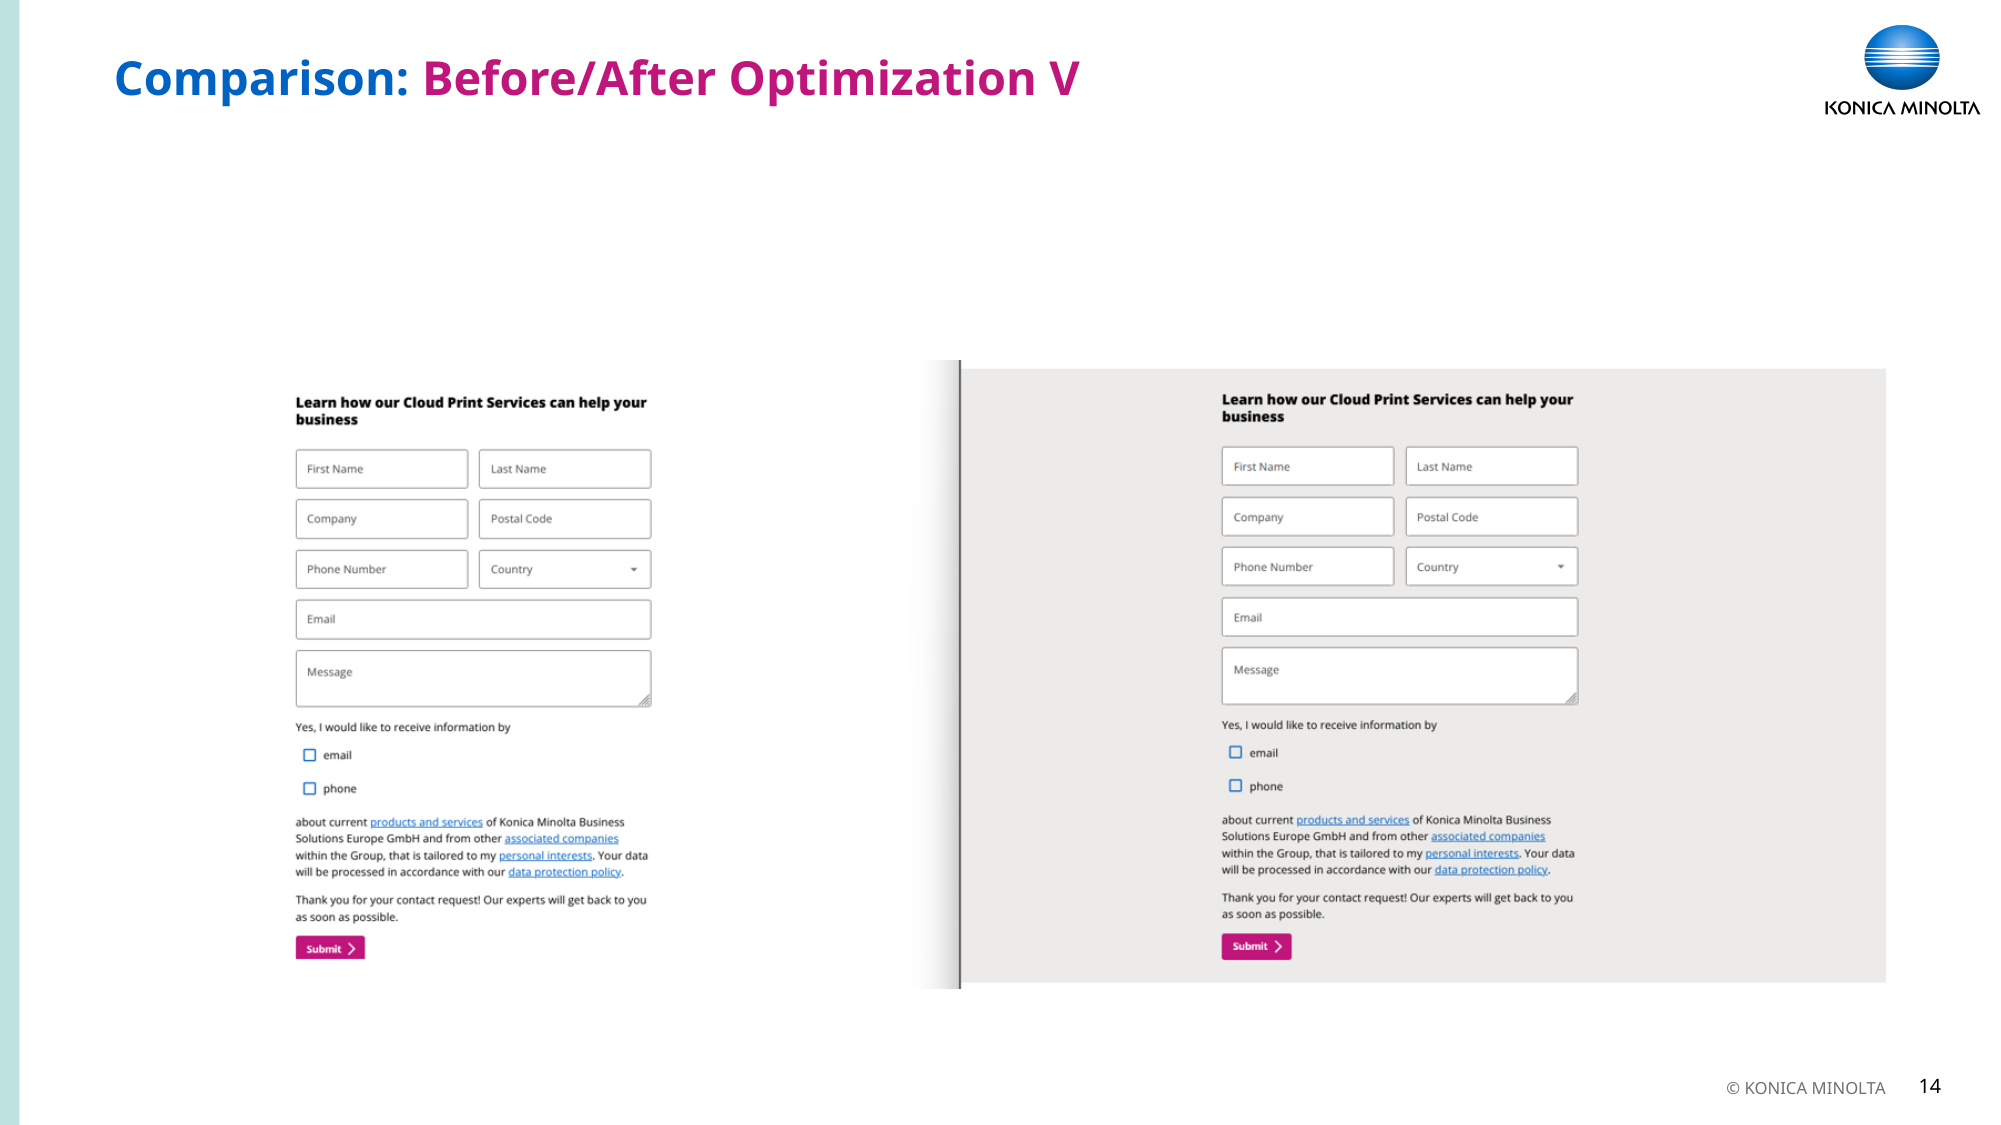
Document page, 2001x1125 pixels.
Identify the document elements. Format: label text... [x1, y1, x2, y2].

title Comparison: Before/After Optimization V [114, 54, 1705, 108]
footer © KONICA MINOLTA [1118, 1080, 1886, 1101]
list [113, 360, 1886, 989]
slide_number 14 [1885, 1076, 1941, 1101]
picture [1793, 0, 2001, 199]
